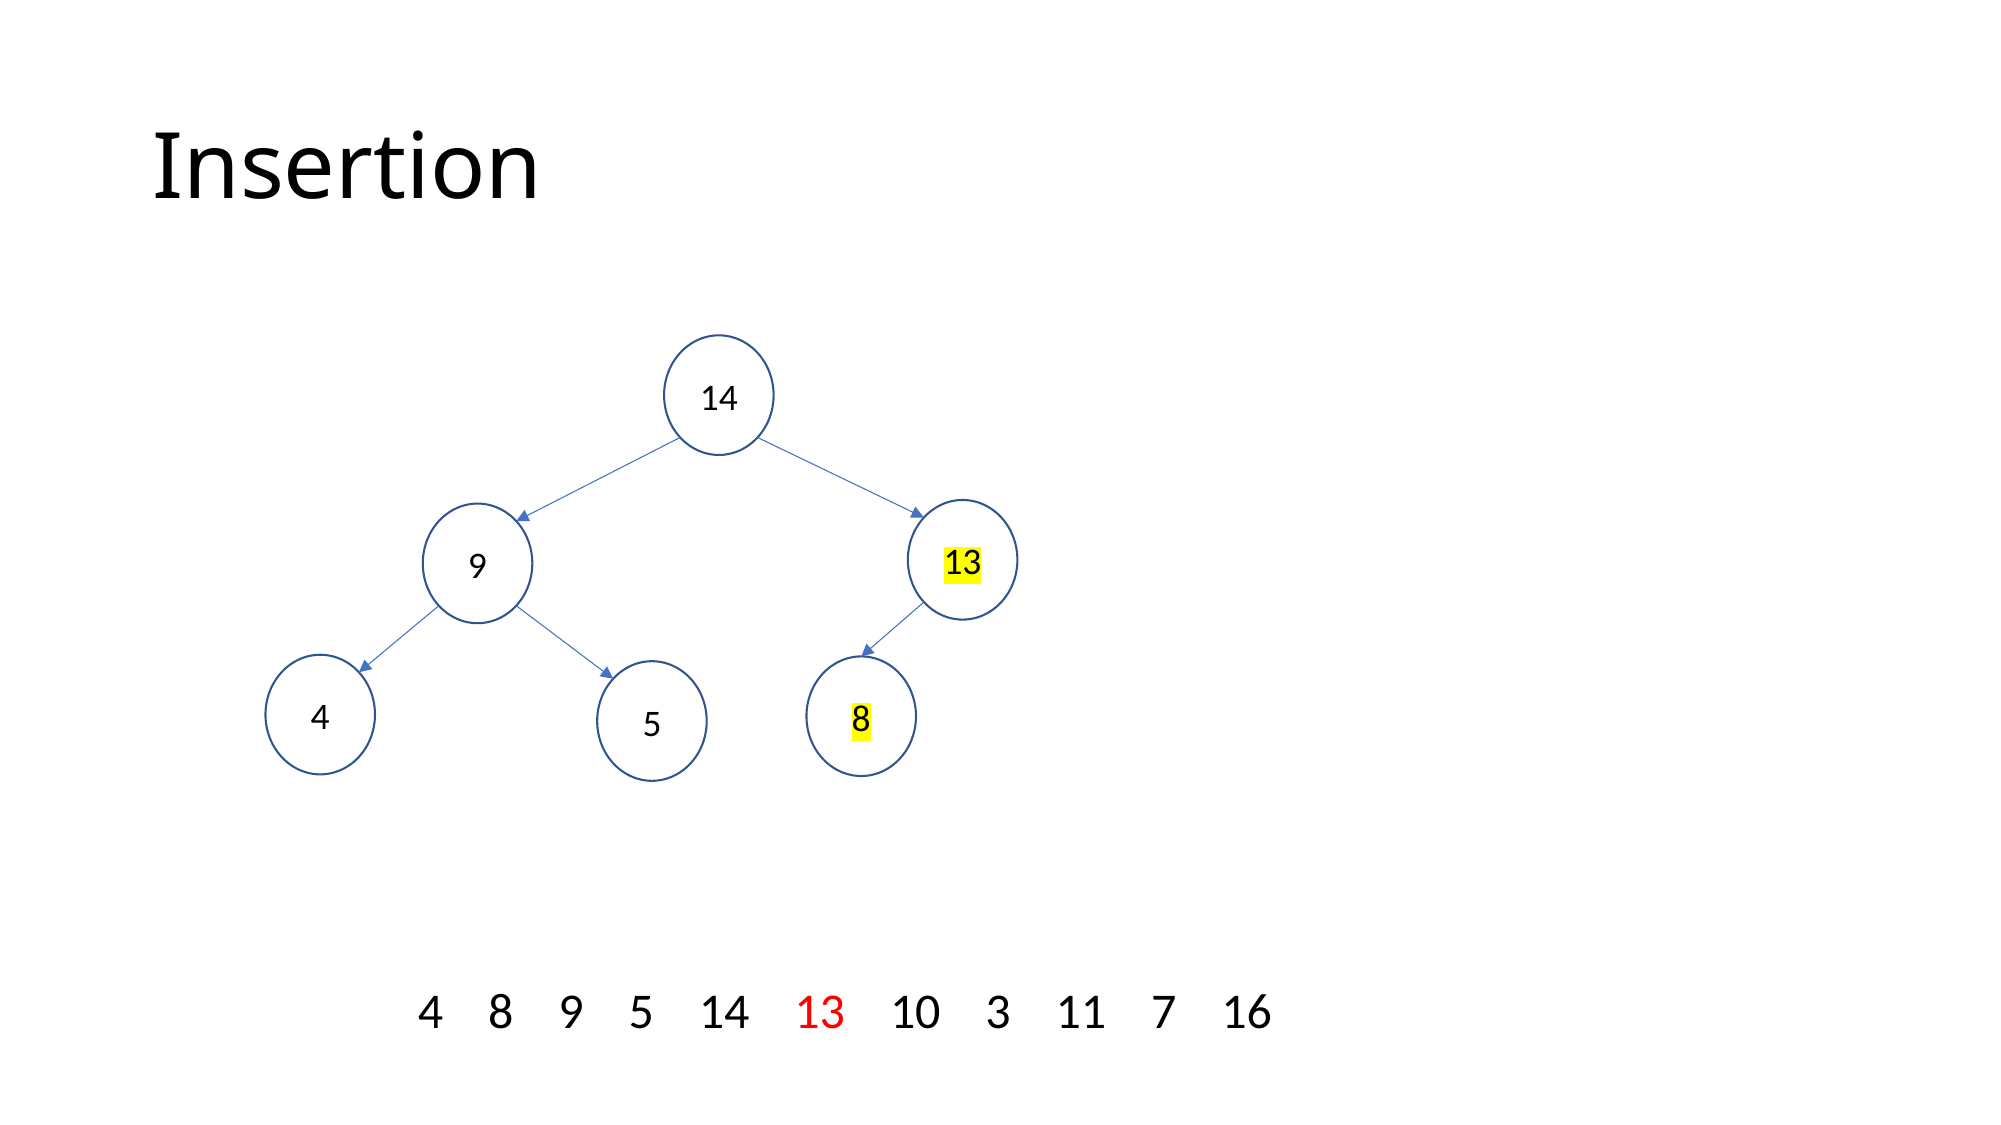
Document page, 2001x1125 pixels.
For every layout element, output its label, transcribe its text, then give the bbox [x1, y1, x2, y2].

text_box 14 [663, 334, 775, 456]
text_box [516, 605, 614, 679]
text_box 9 [421, 502, 534, 625]
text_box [358, 605, 439, 673]
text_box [757, 437, 924, 518]
text_box 13 [906, 498, 1019, 621]
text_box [861, 602, 924, 657]
text_box 4 8 9 5 14 13 10 3 11 7 16 [403, 971, 1509, 1046]
text_box 5 [596, 660, 708, 782]
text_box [516, 437, 680, 522]
title Insertion [137, 59, 1863, 278]
text_box 8 [805, 655, 918, 778]
text_box 4 [264, 653, 377, 776]
